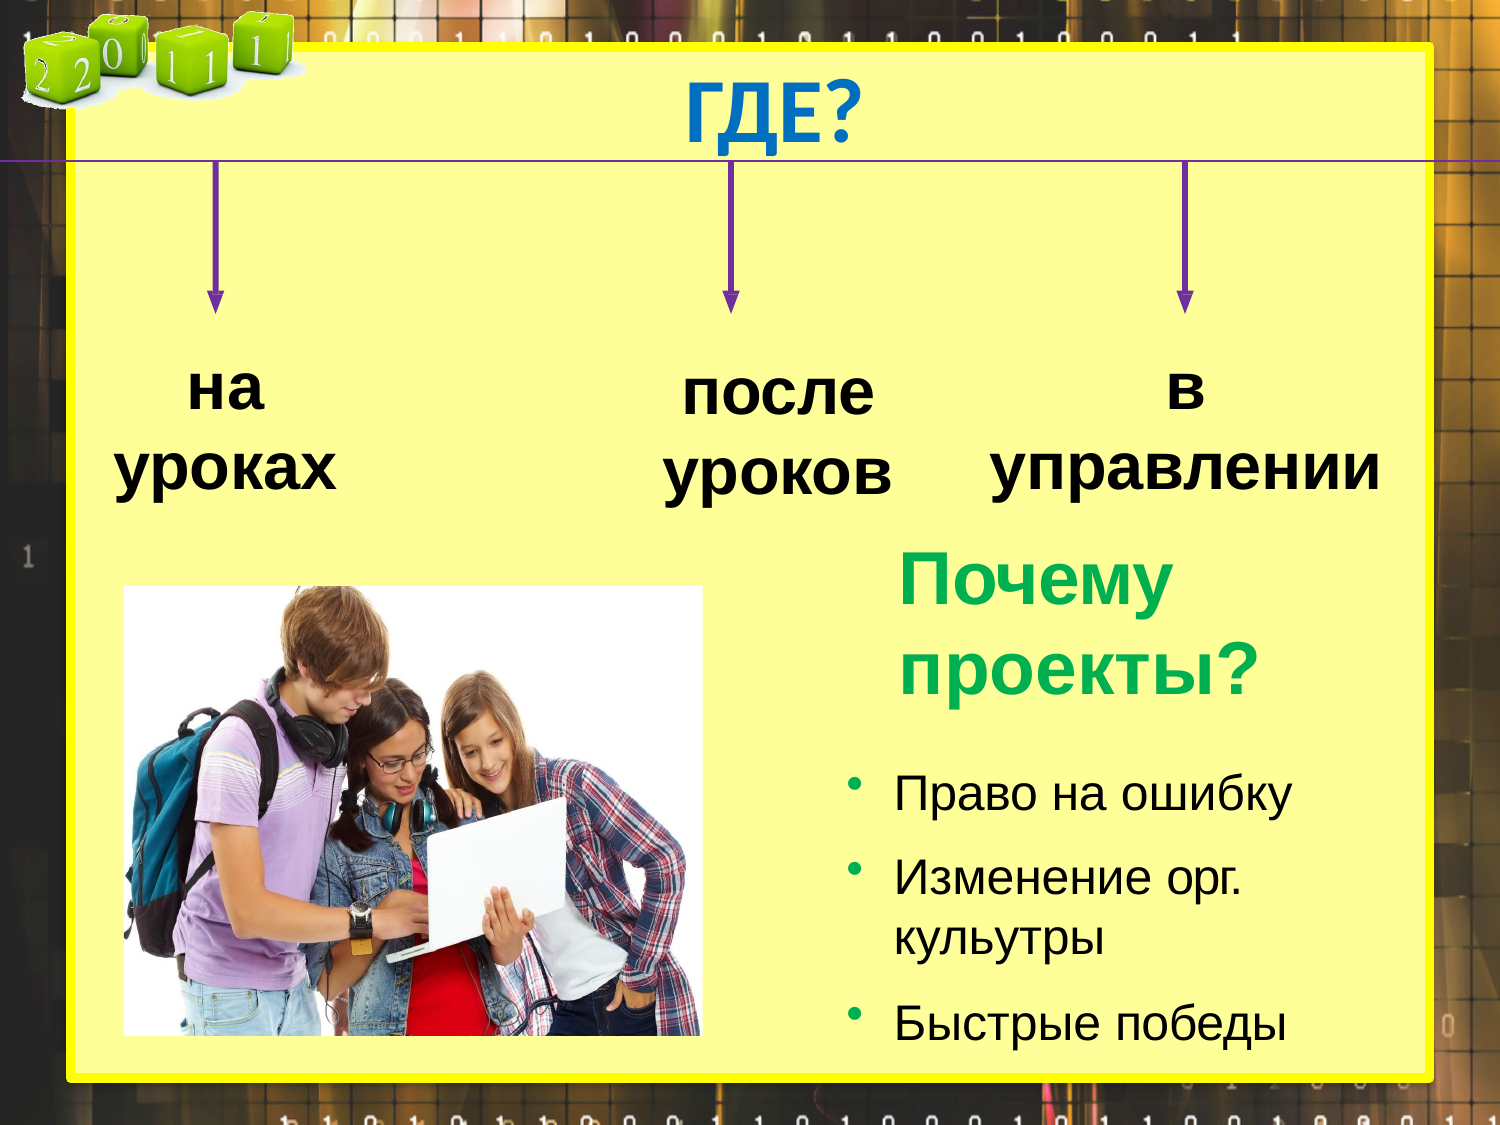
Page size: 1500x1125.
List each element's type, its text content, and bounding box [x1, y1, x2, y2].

text_box [722, 200, 740, 314]
text_box Почему проекты? Право на ошибку Изменение орг. кульутры Быстрые победы [844, 527, 1384, 1050]
title ГДЕ? [413, 9, 1156, 200]
text_box после уроков [608, 345, 947, 508]
text_box [1176, 161, 1194, 314]
text_box в управлении [962, 340, 1408, 503]
text_box [123, 586, 703, 1036]
text_box [206, 161, 225, 314]
picture [0, 0, 332, 118]
text_box на уроках [102, 340, 347, 503]
